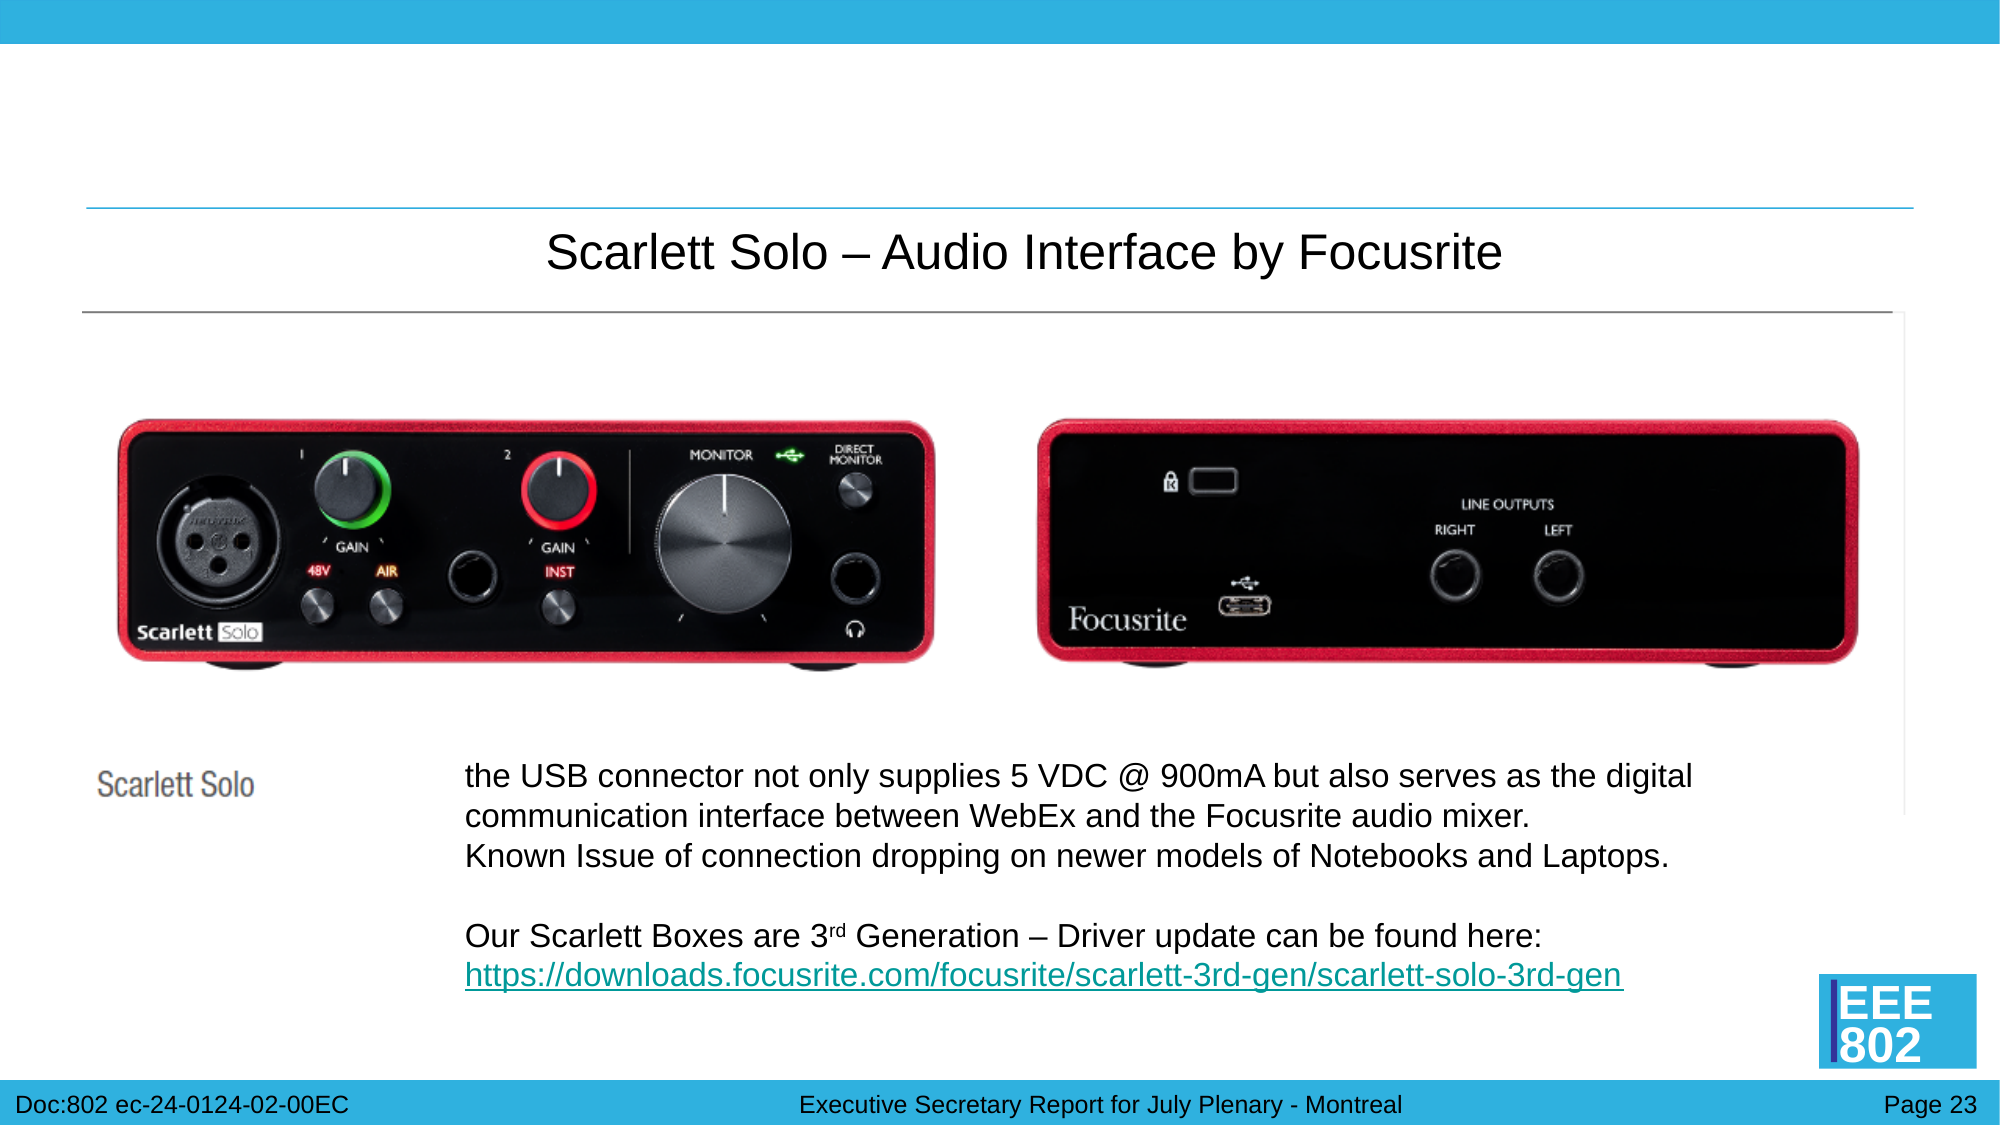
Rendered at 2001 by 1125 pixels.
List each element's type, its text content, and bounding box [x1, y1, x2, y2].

picture [82, 309, 1918, 816]
text_box the USB connector not only supplies 5 VDC @ 900mA but also serves as the digital communication interface between WebEx and the Focusrite audio mixer. Known Issue of connection dropping on newer models of Notebooks and Laptops. Our Scarlett Boxes are 3rd Generation – Driver update can be found here: https://downloads.focusrite.com/focusrite/scarlett-3rd-gen/scarlett-solo-3rd-gen [450, 816, 1850, 1051]
text_box Scarlett Solo – Audio Interface by Focusrite [249, 212, 1800, 288]
